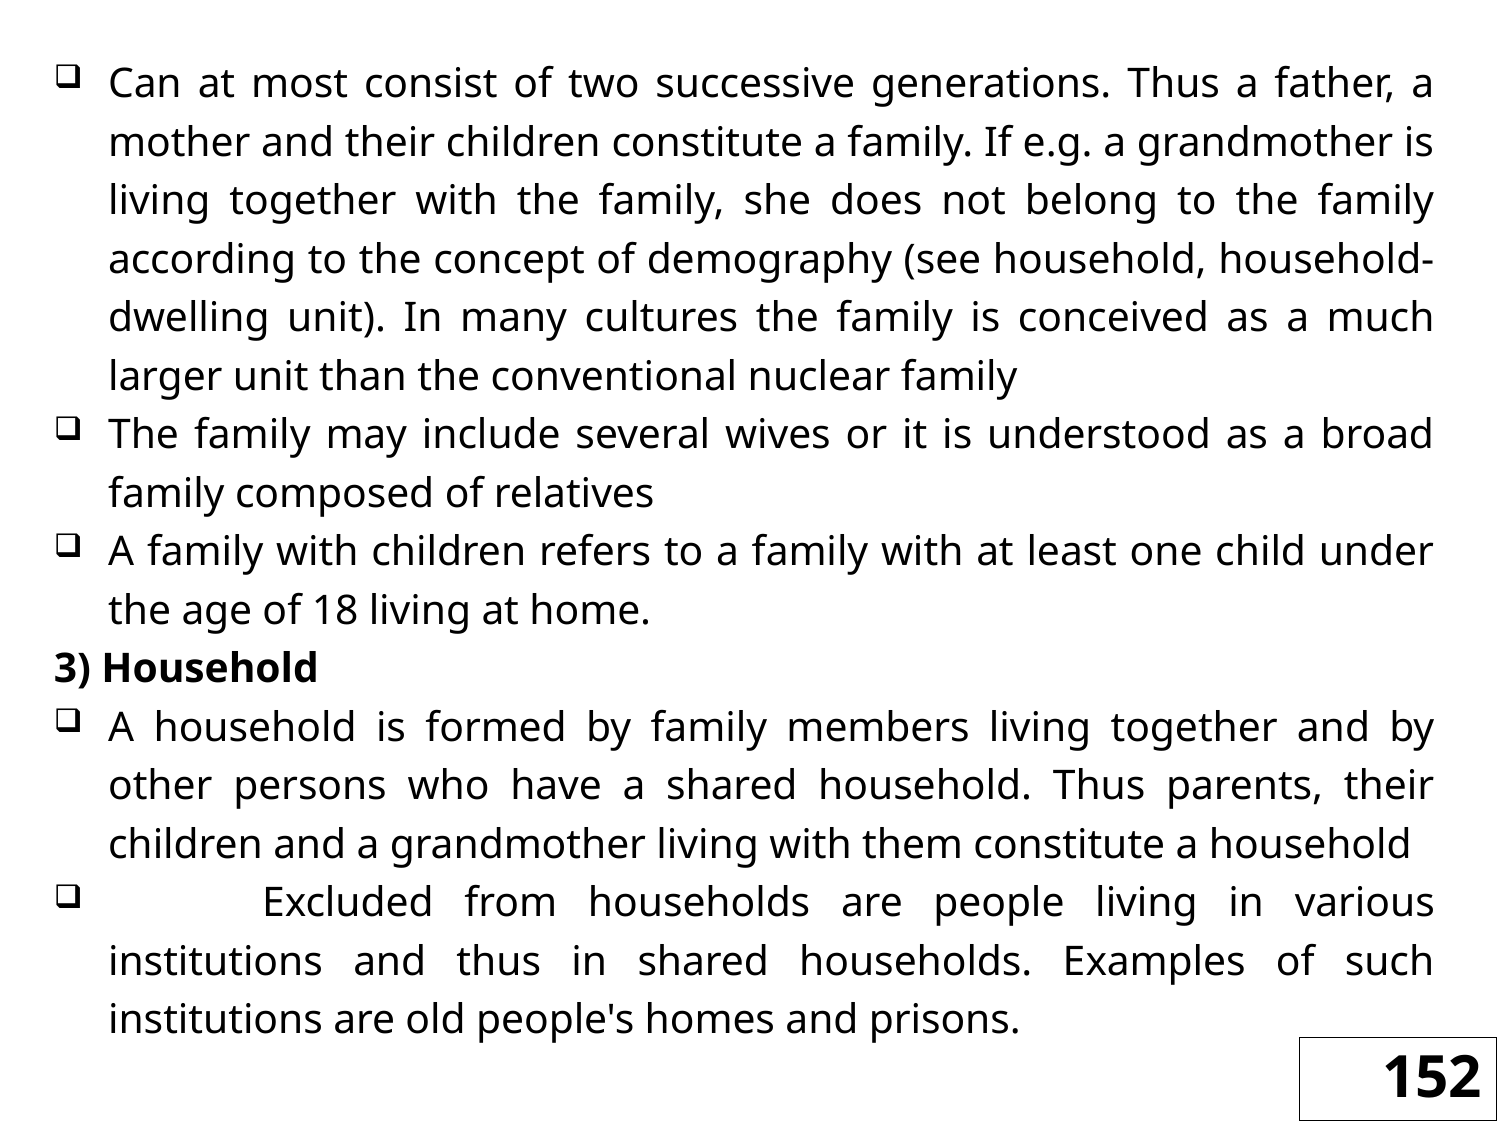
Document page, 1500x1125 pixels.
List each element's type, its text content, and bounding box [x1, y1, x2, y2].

slide_number 152 [1299, 1037, 1497, 1121]
list Can at most consist of two successive generations. Thus a father, a mother and their children constitute a family. If e.g. a grandmother is living together with the family, she does not belong to the family according to the concept of demography (see household, household-dwelling unit). In many cultures the family is conceived as a much larger unit than the conventional nuclear family The family may include several wives or it is understood as a broad family composed of relatives A family with children refers to a family with at least one child under the age of 18 living at home. 3) Household A household is formed by family members living together and by other persons who have a shared household. Thus parents, their children and a grandmother living with them constitute a household Excluded from households are people living in various institutions and thus in shared households. Examples of such institutions are old people's homes and prisons. [39, 39, 1452, 1097]
